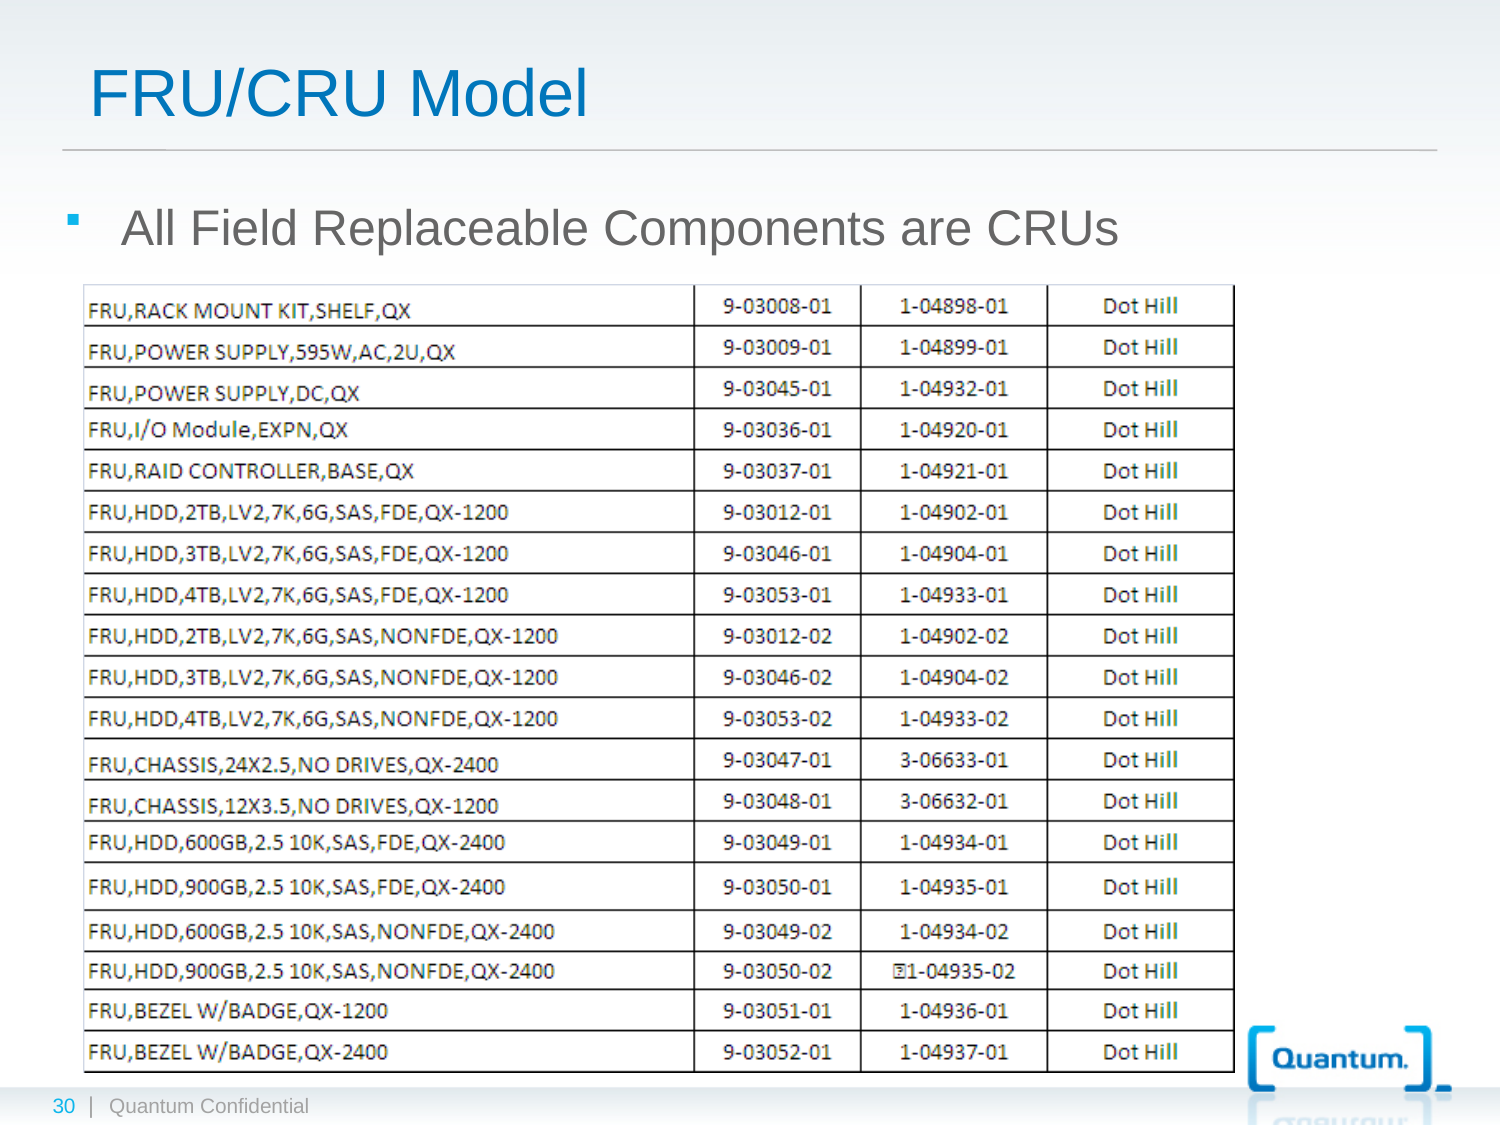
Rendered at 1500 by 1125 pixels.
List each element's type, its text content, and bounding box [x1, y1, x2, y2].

picture [114, 1100, 122, 1112]
picture [0, 0, 1500, 1125]
title FRU/CRU Model [37, 37, 1313, 143]
list All Field Replaceable Components are CRUs [49, 187, 1436, 1082]
slide_number 30 [37, 1085, 114, 1125]
